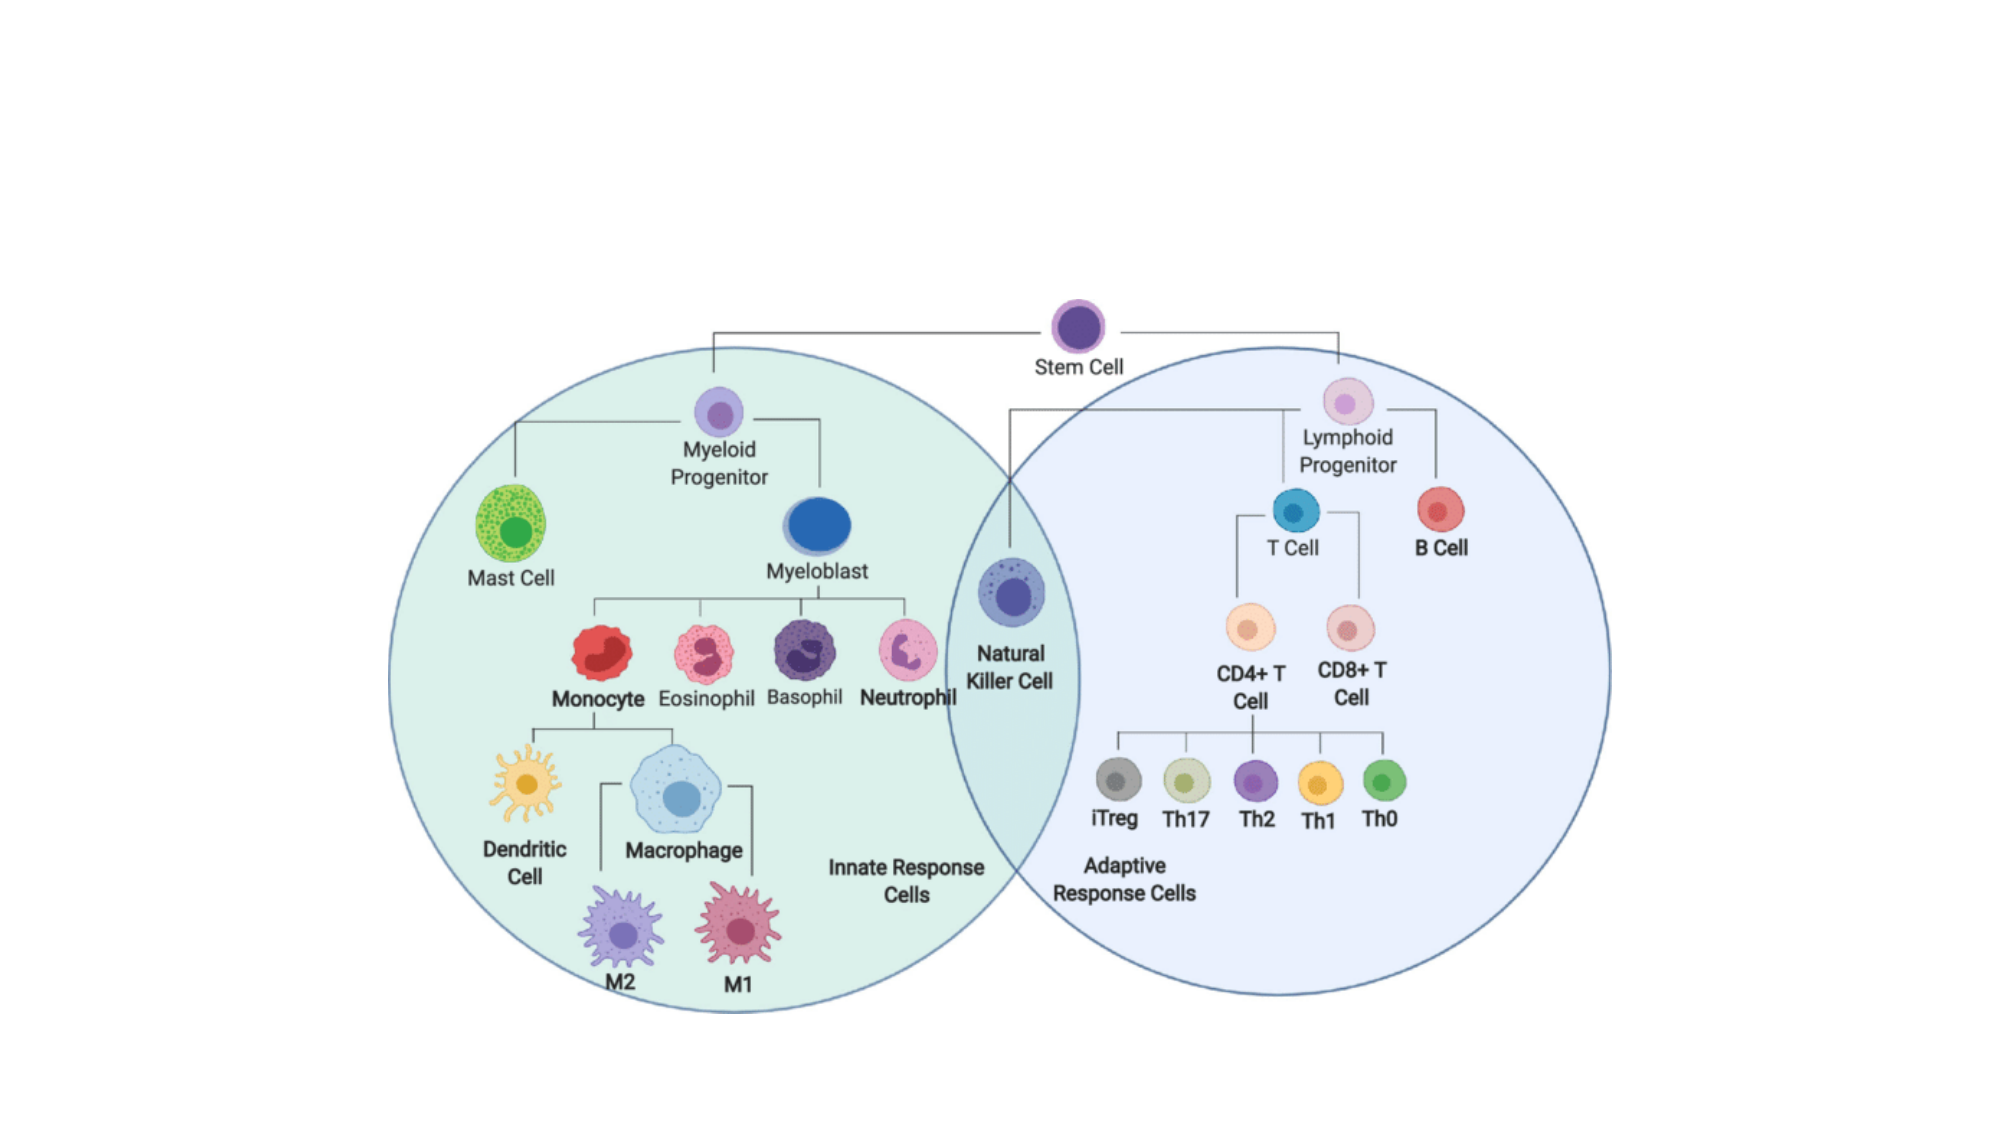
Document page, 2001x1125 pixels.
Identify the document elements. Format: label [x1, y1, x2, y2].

list [388, 299, 1612, 1014]
